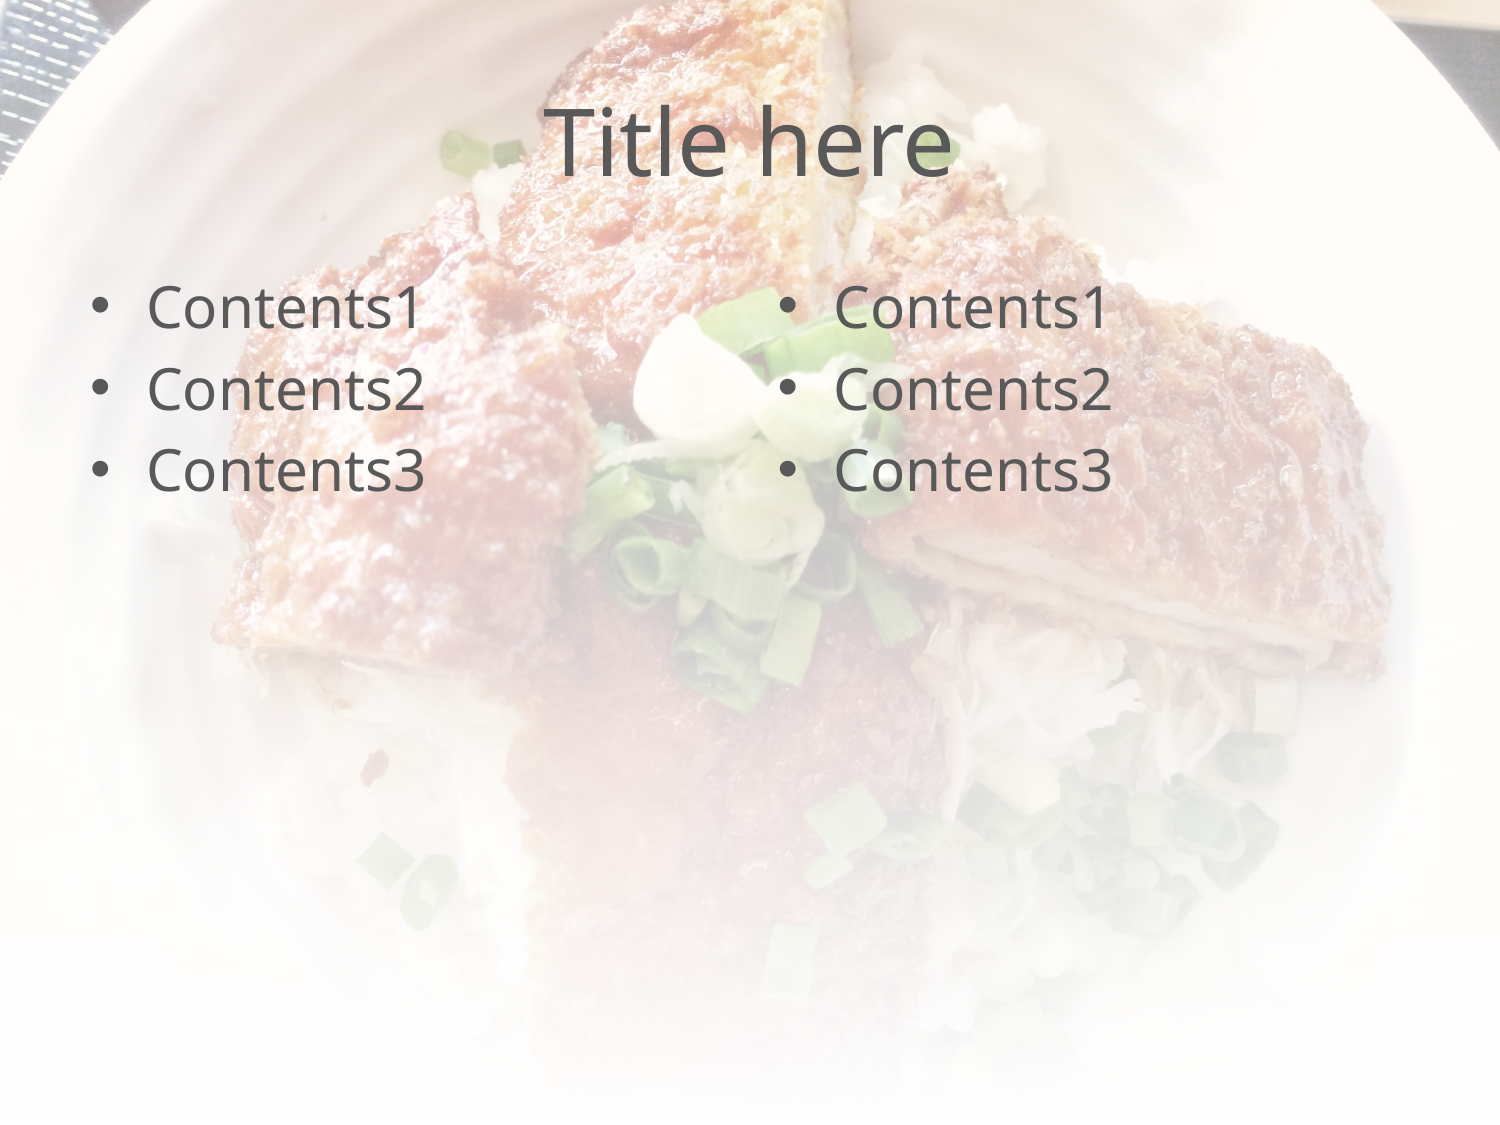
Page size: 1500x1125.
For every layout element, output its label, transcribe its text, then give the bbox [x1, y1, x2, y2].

list Contents1 Contents2 Contents3 [762, 262, 1425, 1005]
text_box [0, 0, 1500, 1125]
title Title here [75, 45, 1425, 233]
list Contents1 Contents2 Contents3 [75, 262, 738, 1005]
